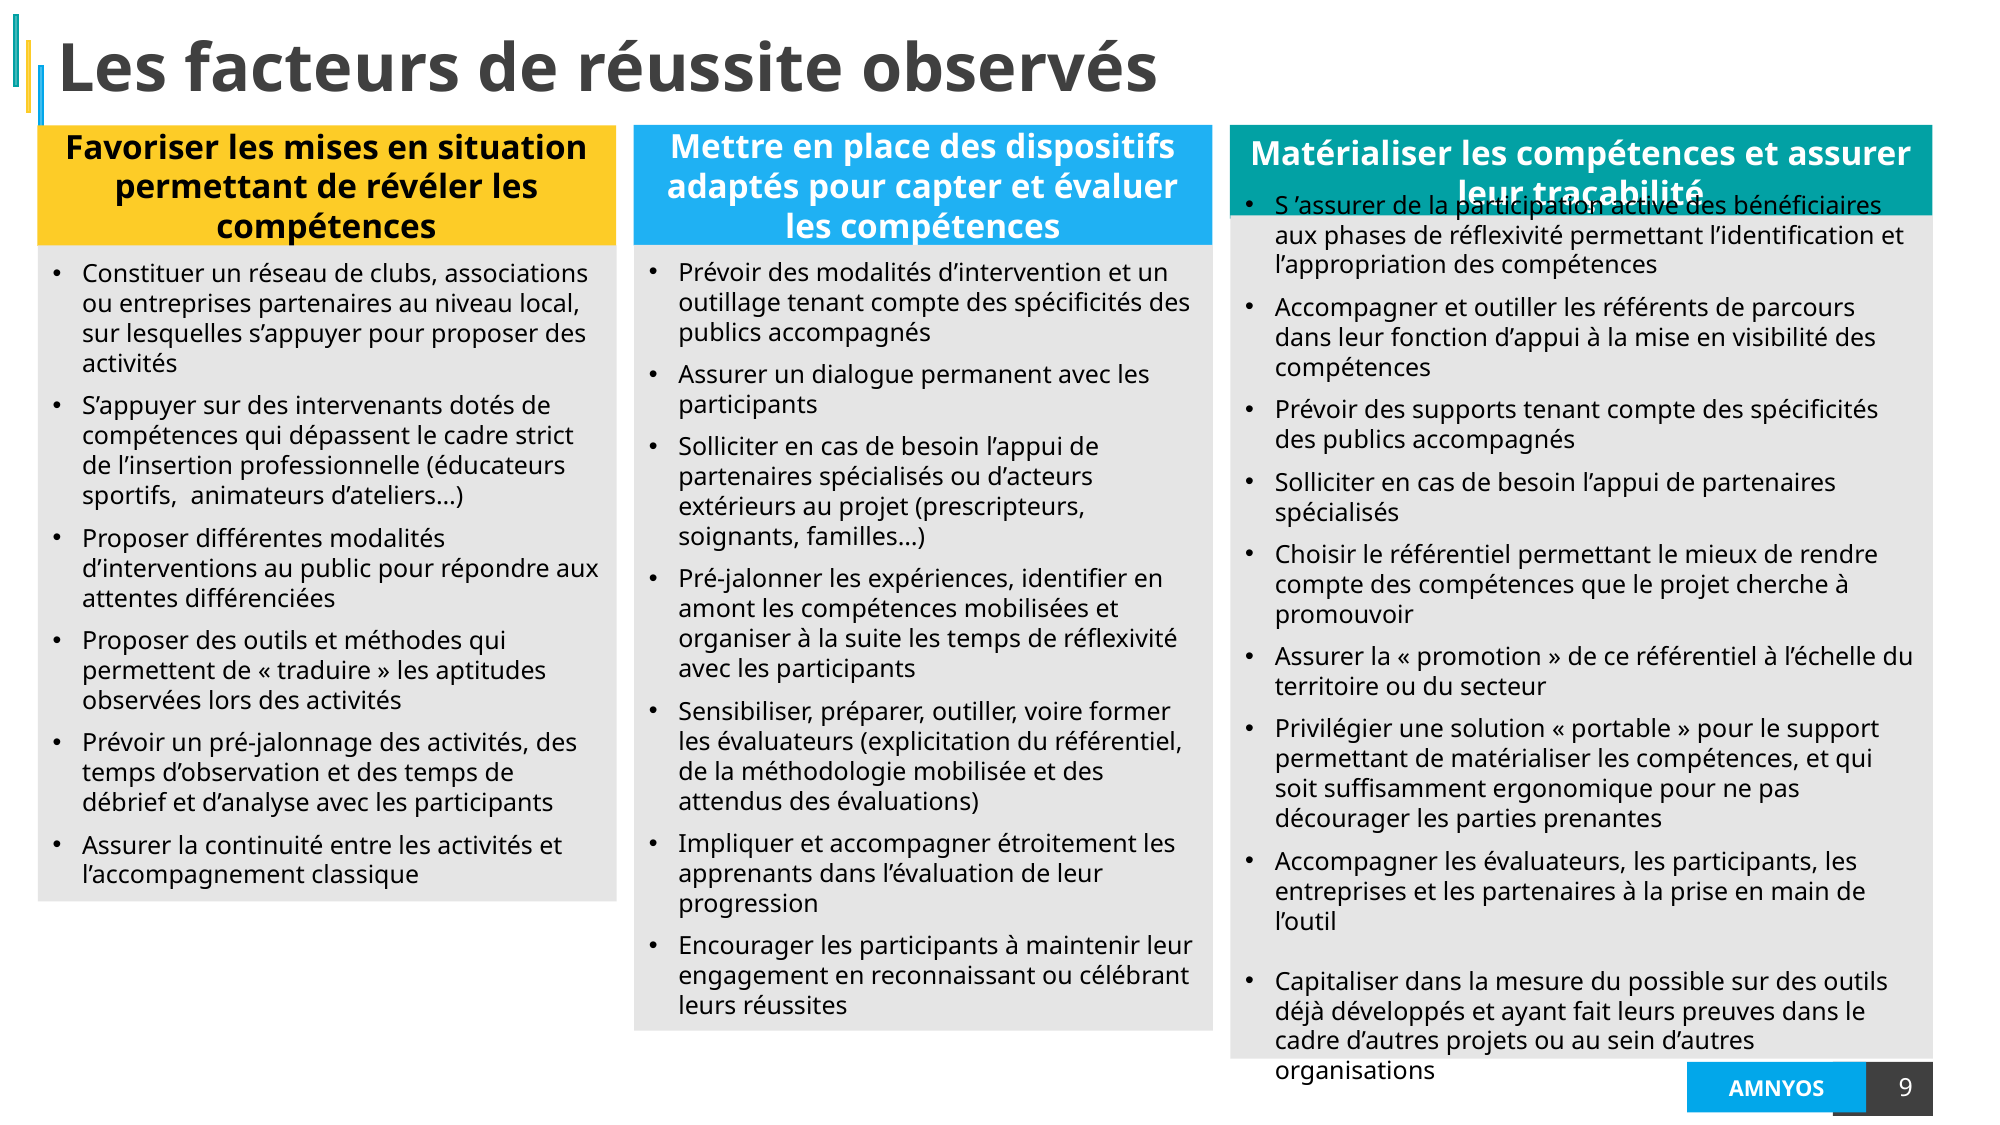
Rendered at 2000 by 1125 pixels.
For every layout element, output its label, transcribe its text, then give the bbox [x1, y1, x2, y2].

text_box Mettre en place des dispositifs adaptés pour capter et évaluer les compétences [631, 123, 1214, 247]
text_box Matérialiser les compétences et assurer leur traçabilité [1228, 123, 1934, 213]
text_box Constituer un réseau de clubs, associations ou entreprises partenaires au niveau local, sur lesquelles s’appuyer pour proposer des activités S’appuyer sur des intervenants dotés de compétences qui dépassent le cadre strict de l’insertion professionnelle (éducateurs sportifs, animateurs d’ateliers…) Proposer différentes modalités d’interventions au public pour répondre aux attentes différenciées Proposer des outils et méthodes qui permettent de « traduire » les aptitudes observées lors des activités Prévoir un pré-jalonnage des activités, des temps d’observation et des temps de débrief et d’analyse avec les participants Assurer la continuité entre les activités et l’accompagnement classique [36, 243, 619, 903]
text_box Favoriser les mises en situation permettant de révéler les compétences [35, 123, 618, 248]
text_box Prévoir des modalités d’intervention et un outillage tenant compte des spécificités des publics accompagnés Assurer un dialogue permanent avec les participants Solliciter en cas de besoin l’appui de partenaires spécialisés ou d’acteurs extérieurs au projet (prescripteurs, soignants, familles…) Pré-jalonner les expériences, identifier en amont les compétences mobilisées et organiser à la suite les temps de réflexivité avec les participants Sensibiliser, préparer, outiller, voire former les évaluateurs (explicitation du référentiel, de la méthodologie mobilisée et des attendus des évaluations) Impliquer et accompagner étroitement les apprenants dans l’évaluation de leur progression Encourager les participants à maintenir leur engagement en reconnaissant ou célébrant leurs réussites [632, 243, 1215, 1033]
list Les facteurs de réussite observés [37, 19, 1981, 110]
text_box S ’assurer de la participation active des bénéficiaires aux phases de réflexivité permettant l’identification et l’appropriation des compétences Accompagner et outiller les référents de parcours dans leur fonction d’appui à la mise en visibilité des compétences Prévoir des supports tenant compte des spécificités des publics accompagnés Solliciter en cas de besoin l’appui de partenaires spécialisés Choisir le référentiel permettant le mieux de rendre compte des compétences que le projet cherche à promouvoir Assurer la « promotion » de ce référentiel à l’échelle du territoire ou du secteur Privilégier une solution « portable » pour le support permettant de matérialiser les compétences, et qui soit suffisamment ergonomique pour ne pas décourager les parties prenantes Accompagner les évaluateurs, les participants, les entreprises et les partenaires à la prise en main de l’outil Capitaliser dans la mesure du possible sur des outils déjà développés et ayant fait leurs preuves dans le cadre d’autres projets ou au sein d’autres organisations [1228, 213, 1935, 1061]
